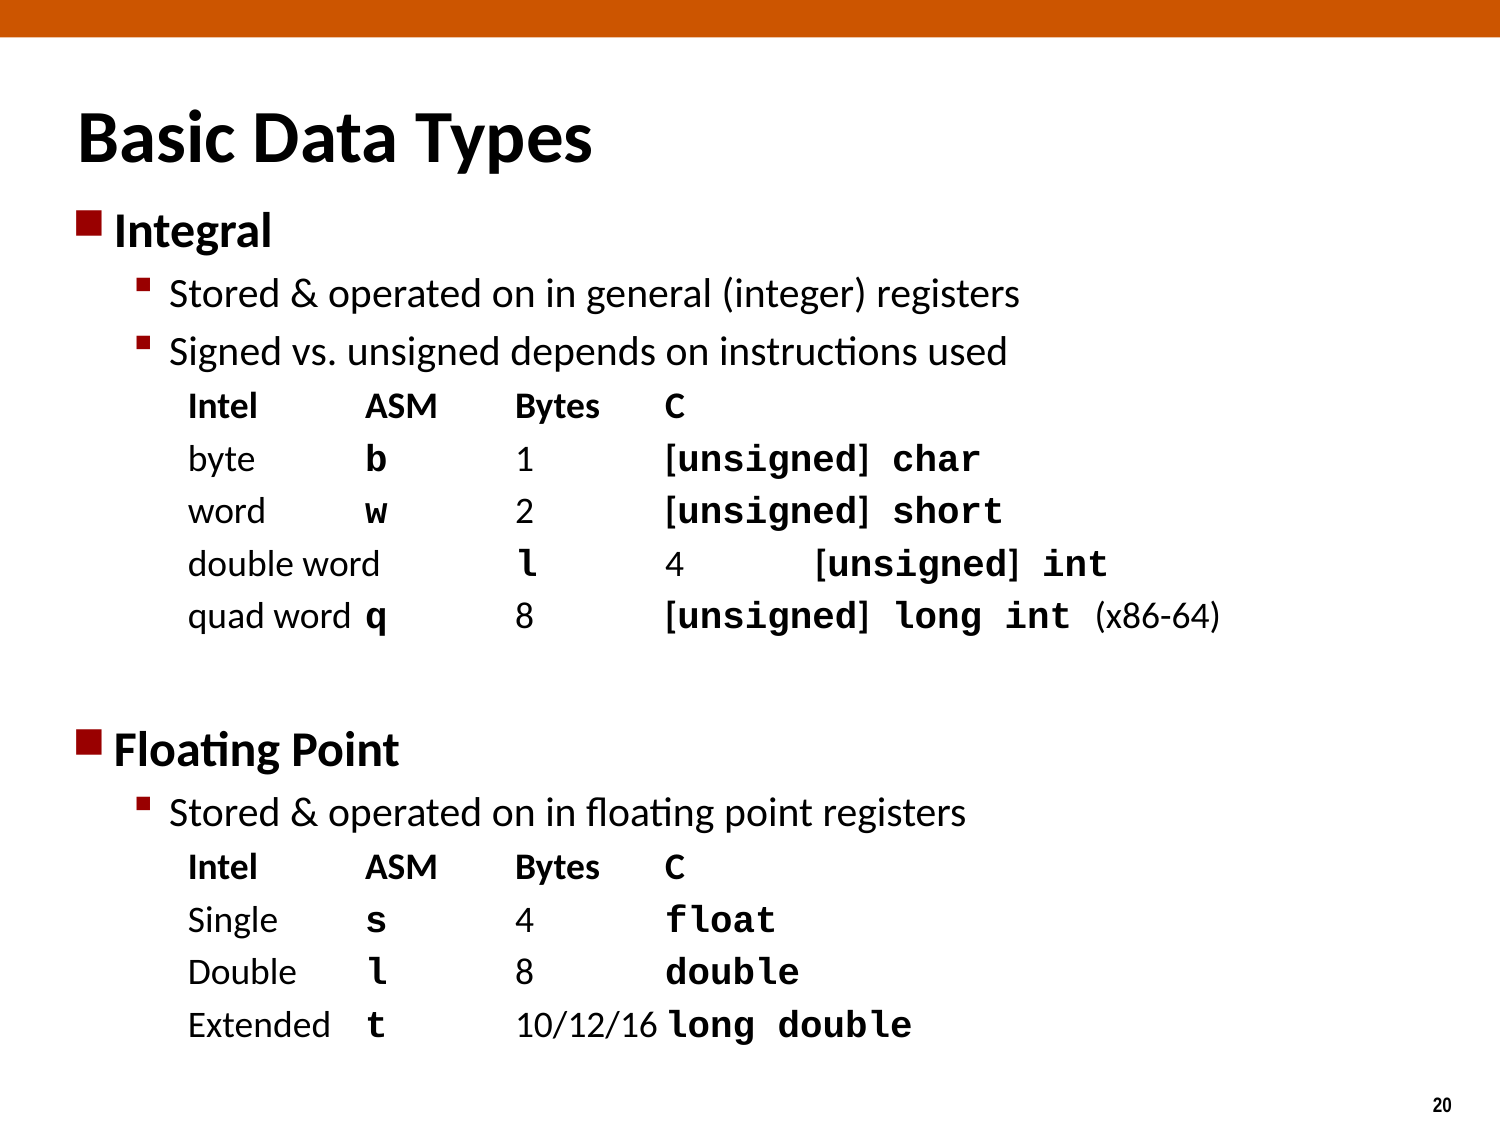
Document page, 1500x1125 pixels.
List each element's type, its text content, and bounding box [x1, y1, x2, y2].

list Integral Stored & operated on in general (integer) registers Signed vs. unsigned depends on instructions used Intel ASM Bytes C byte b 1 [unsigned] char word w 2 [unsigned] short double word l 4 [unsigned] int quad word q 8 [unsigned] long int (x86-64) Floating Point Stored & operated on in floating point registers Intel ASM Bytes C Single s 4 float Double l 8 double Extended t 10/12/16 long double [62, 189, 1476, 1051]
title Basic Data Types [62, 85, 1075, 180]
